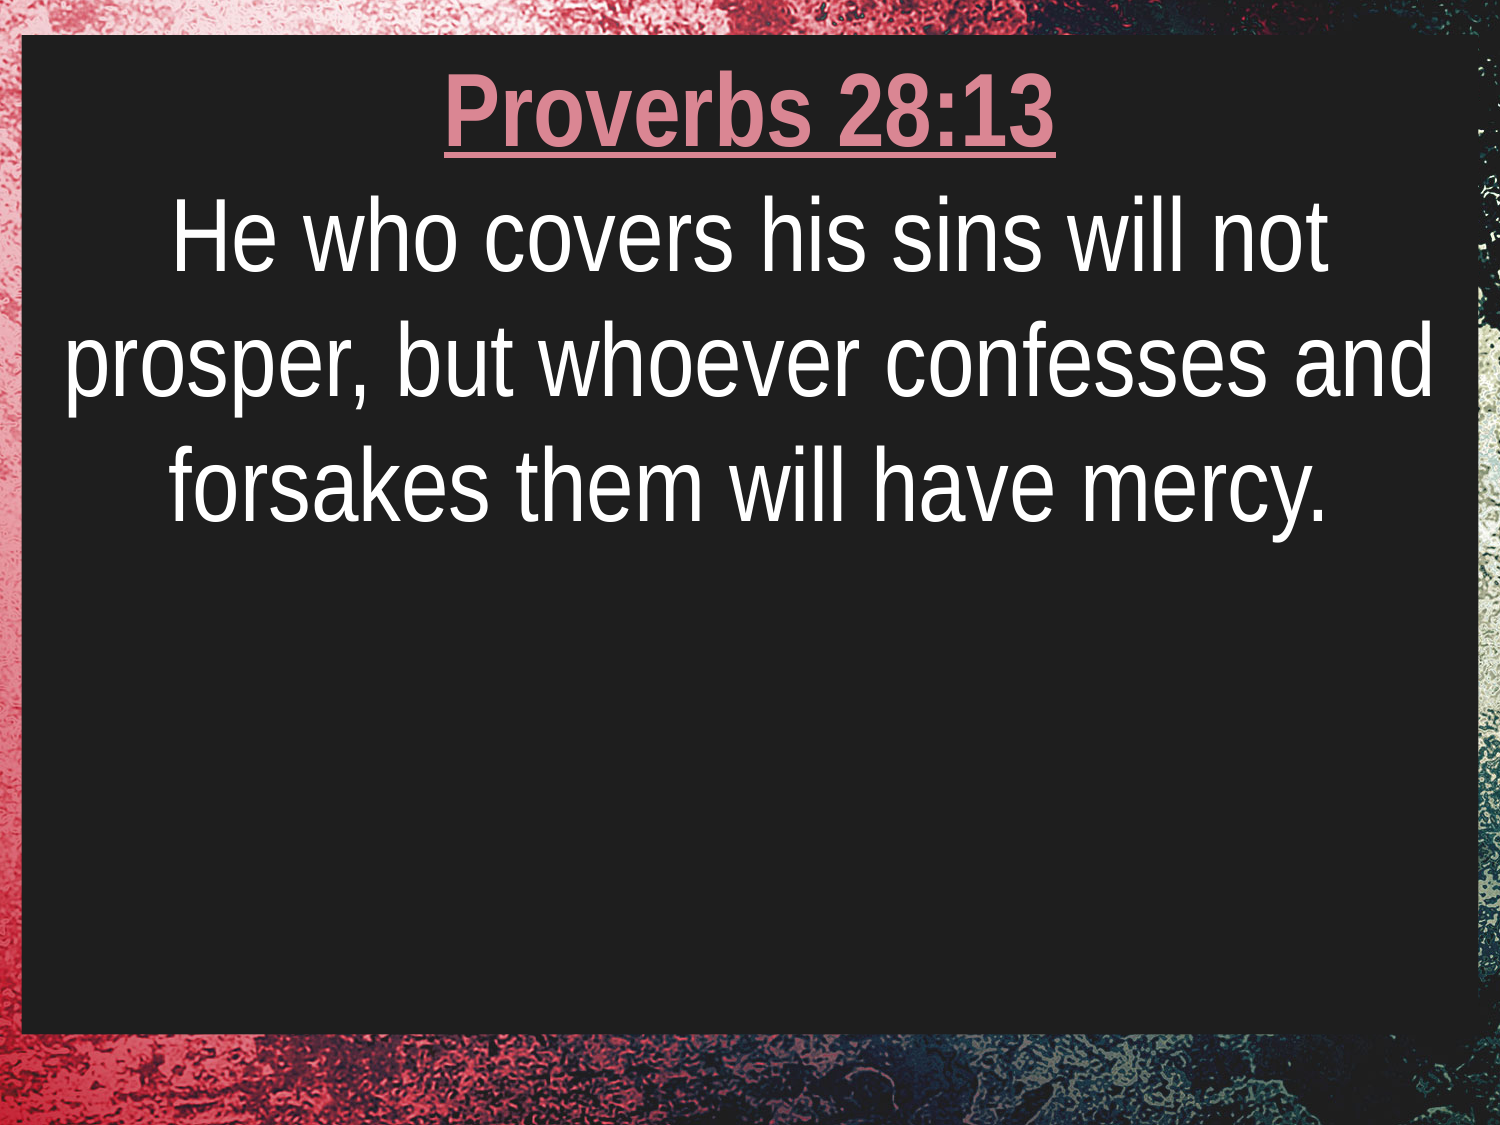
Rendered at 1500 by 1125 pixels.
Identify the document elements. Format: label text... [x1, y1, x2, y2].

text_box Proverbs 28:13 He who covers his sins will not prosper, but whoever confesses and forsakes them will have mercy. [21, 35, 1479, 1035]
picture [0, 0, 1500, 1125]
